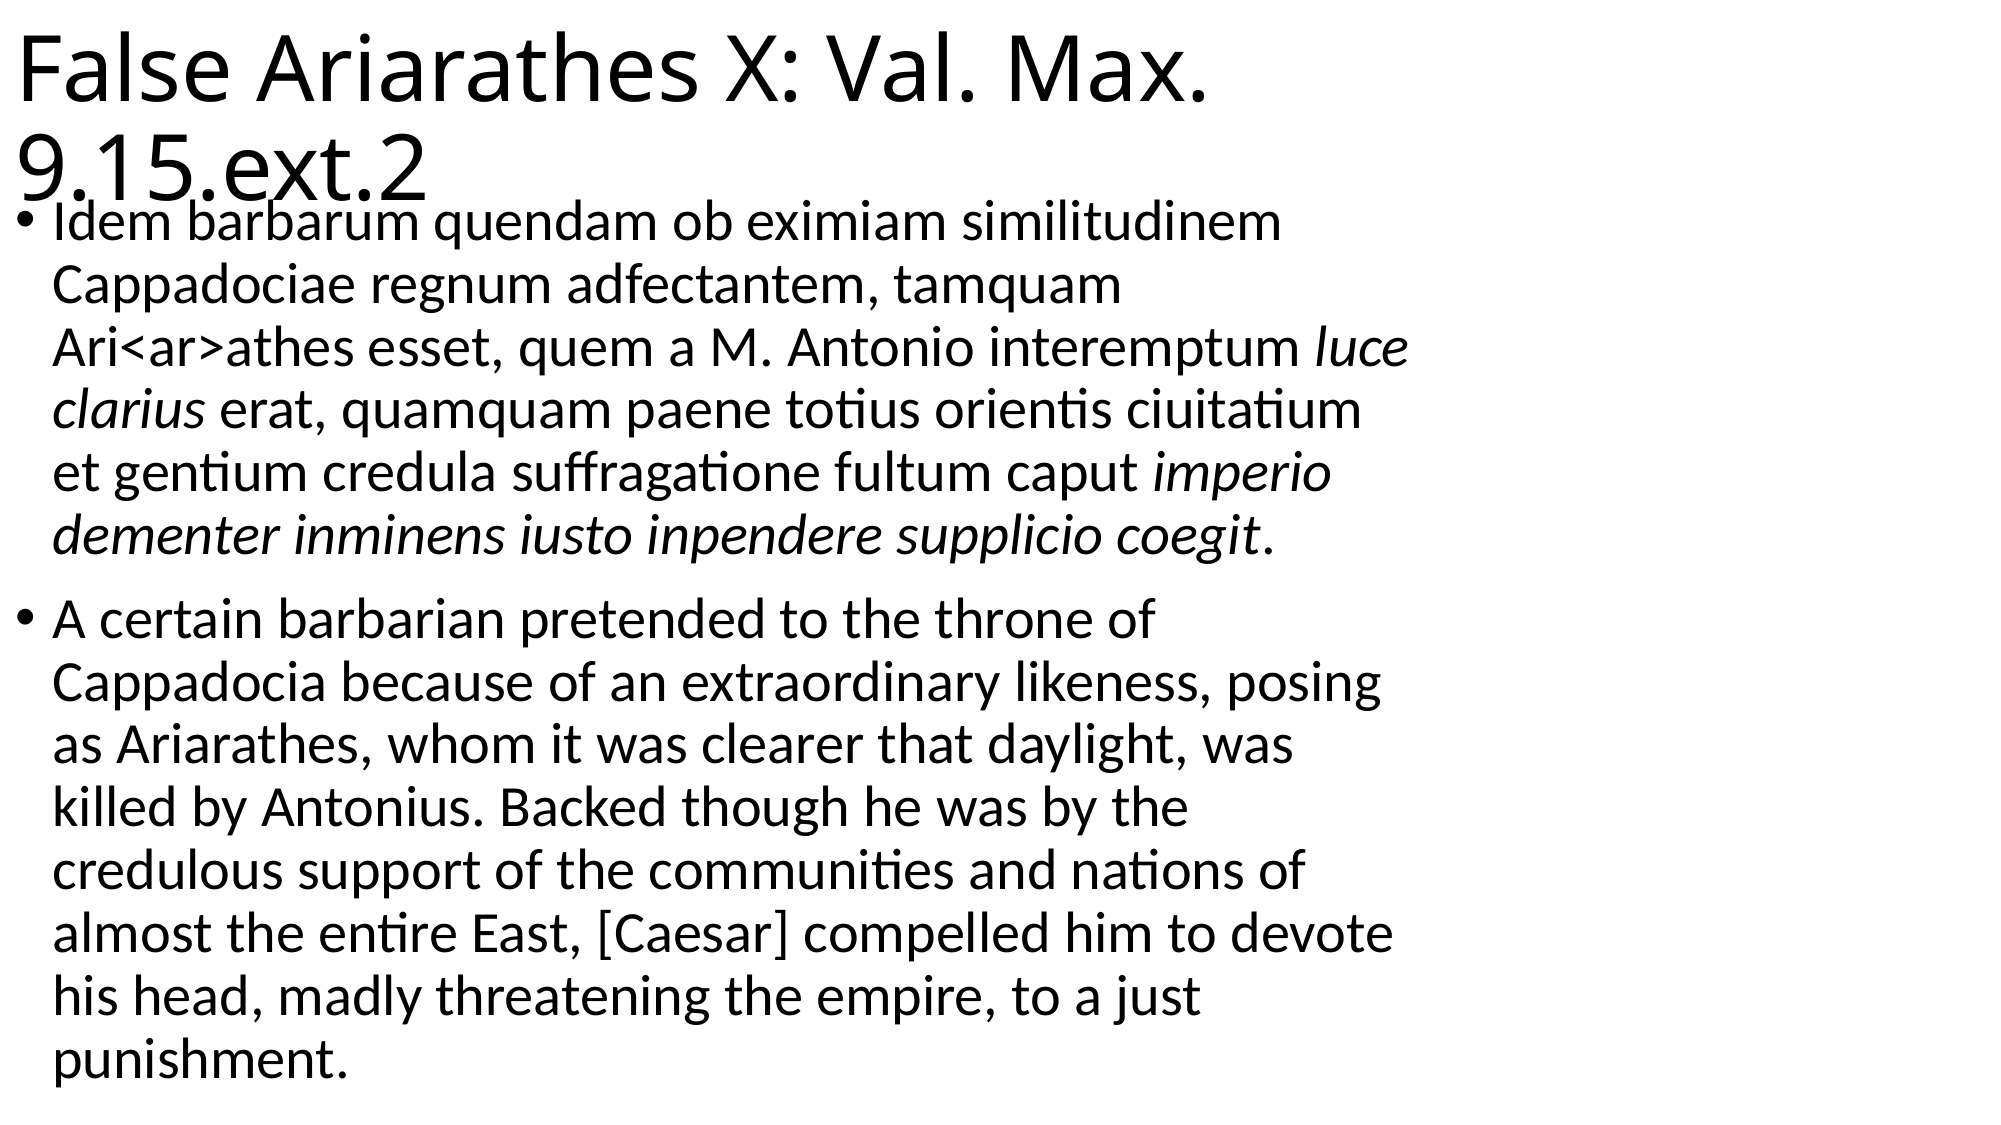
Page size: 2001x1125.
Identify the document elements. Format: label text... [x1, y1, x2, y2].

title False Ariarathes X: Val. Max. 9.15.ext.2 [0, 59, 1616, 183]
list Idem barbarum quendam ob eximiam similitudinem Cappadociae regnum adfectantem, tamquam Ari<ar>athes esset, quem a M. Antonio interemptum luce clarius erat, quamquam paene totius orientis ciuitatium et gentium credula suffragatione fultum caput imperio dementer inminens iusto inpendere supplicio coegit. A certain barbarian pretended to the throne of Cappadocia because of an extraordinary likeness, posing as Ariarathes, whom it was clearer that daylight, was killed by Antonius. Backed though he was by the credulous support of the communities and nations of almost the entire East, [Caesar] compelled him to devote his head, madly threatening the empire, to a just punishment. [0, 182, 1438, 1125]
